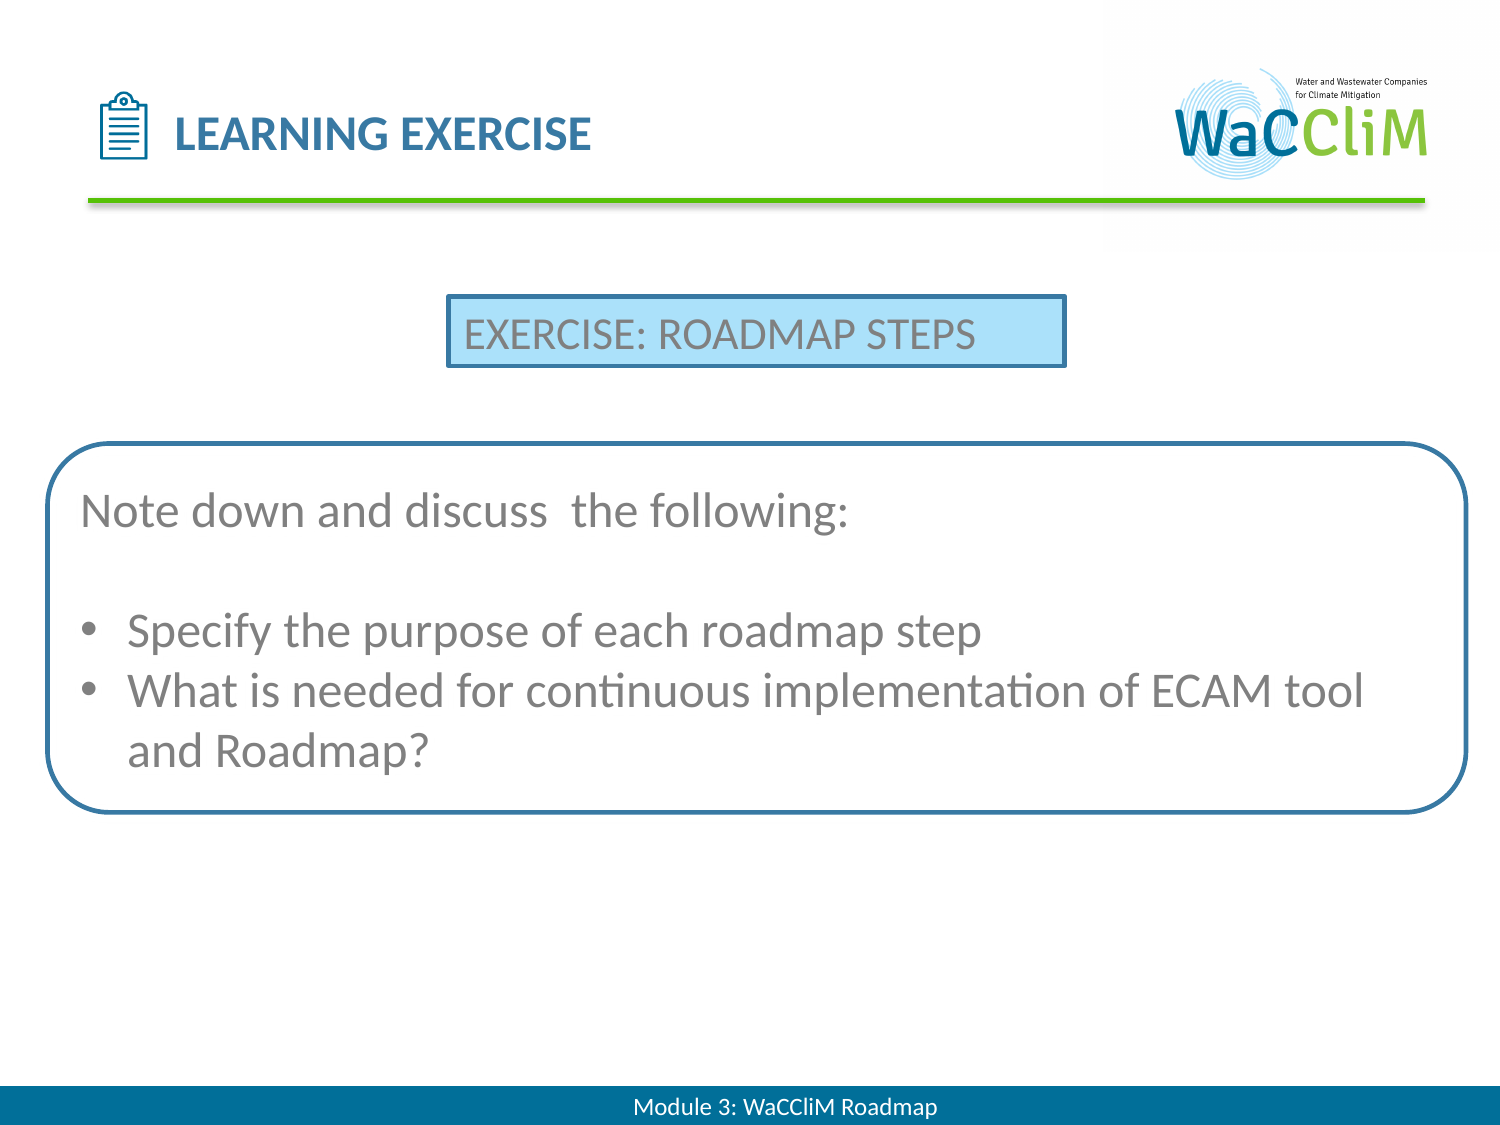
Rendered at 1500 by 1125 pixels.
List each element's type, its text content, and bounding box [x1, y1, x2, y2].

text_box [74, 296, 1425, 451]
picture [1103, 0, 1500, 252]
text_box EXERCISE: ROADMAP STEPS [448, 296, 1065, 366]
text_box [74, 809, 1425, 1064]
text_box Module 3: WaCCliM Roadmap [618, 1086, 954, 1125]
text_box Note down and discuss the following: Specify the purpose of each roadmap step What is needed for continuous implementation of ECAM tool and Roadmap? [46, 442, 1467, 814]
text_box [97, 81, 772, 170]
